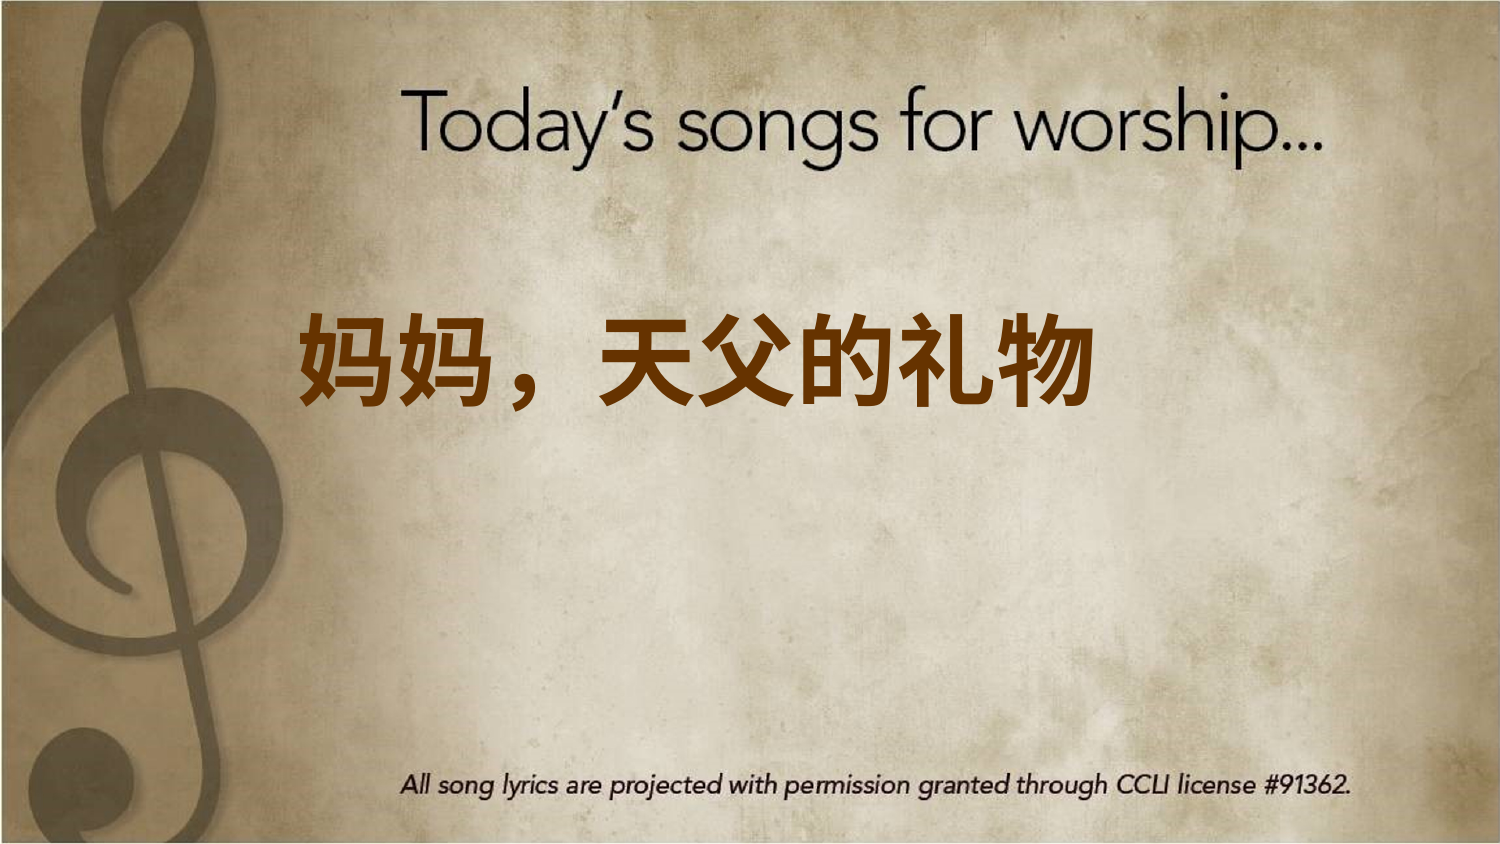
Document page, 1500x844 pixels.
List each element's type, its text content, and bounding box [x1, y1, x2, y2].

picture [0, 0, 1500, 844]
text_box 妈妈，天父的礼物 [281, 290, 1375, 506]
